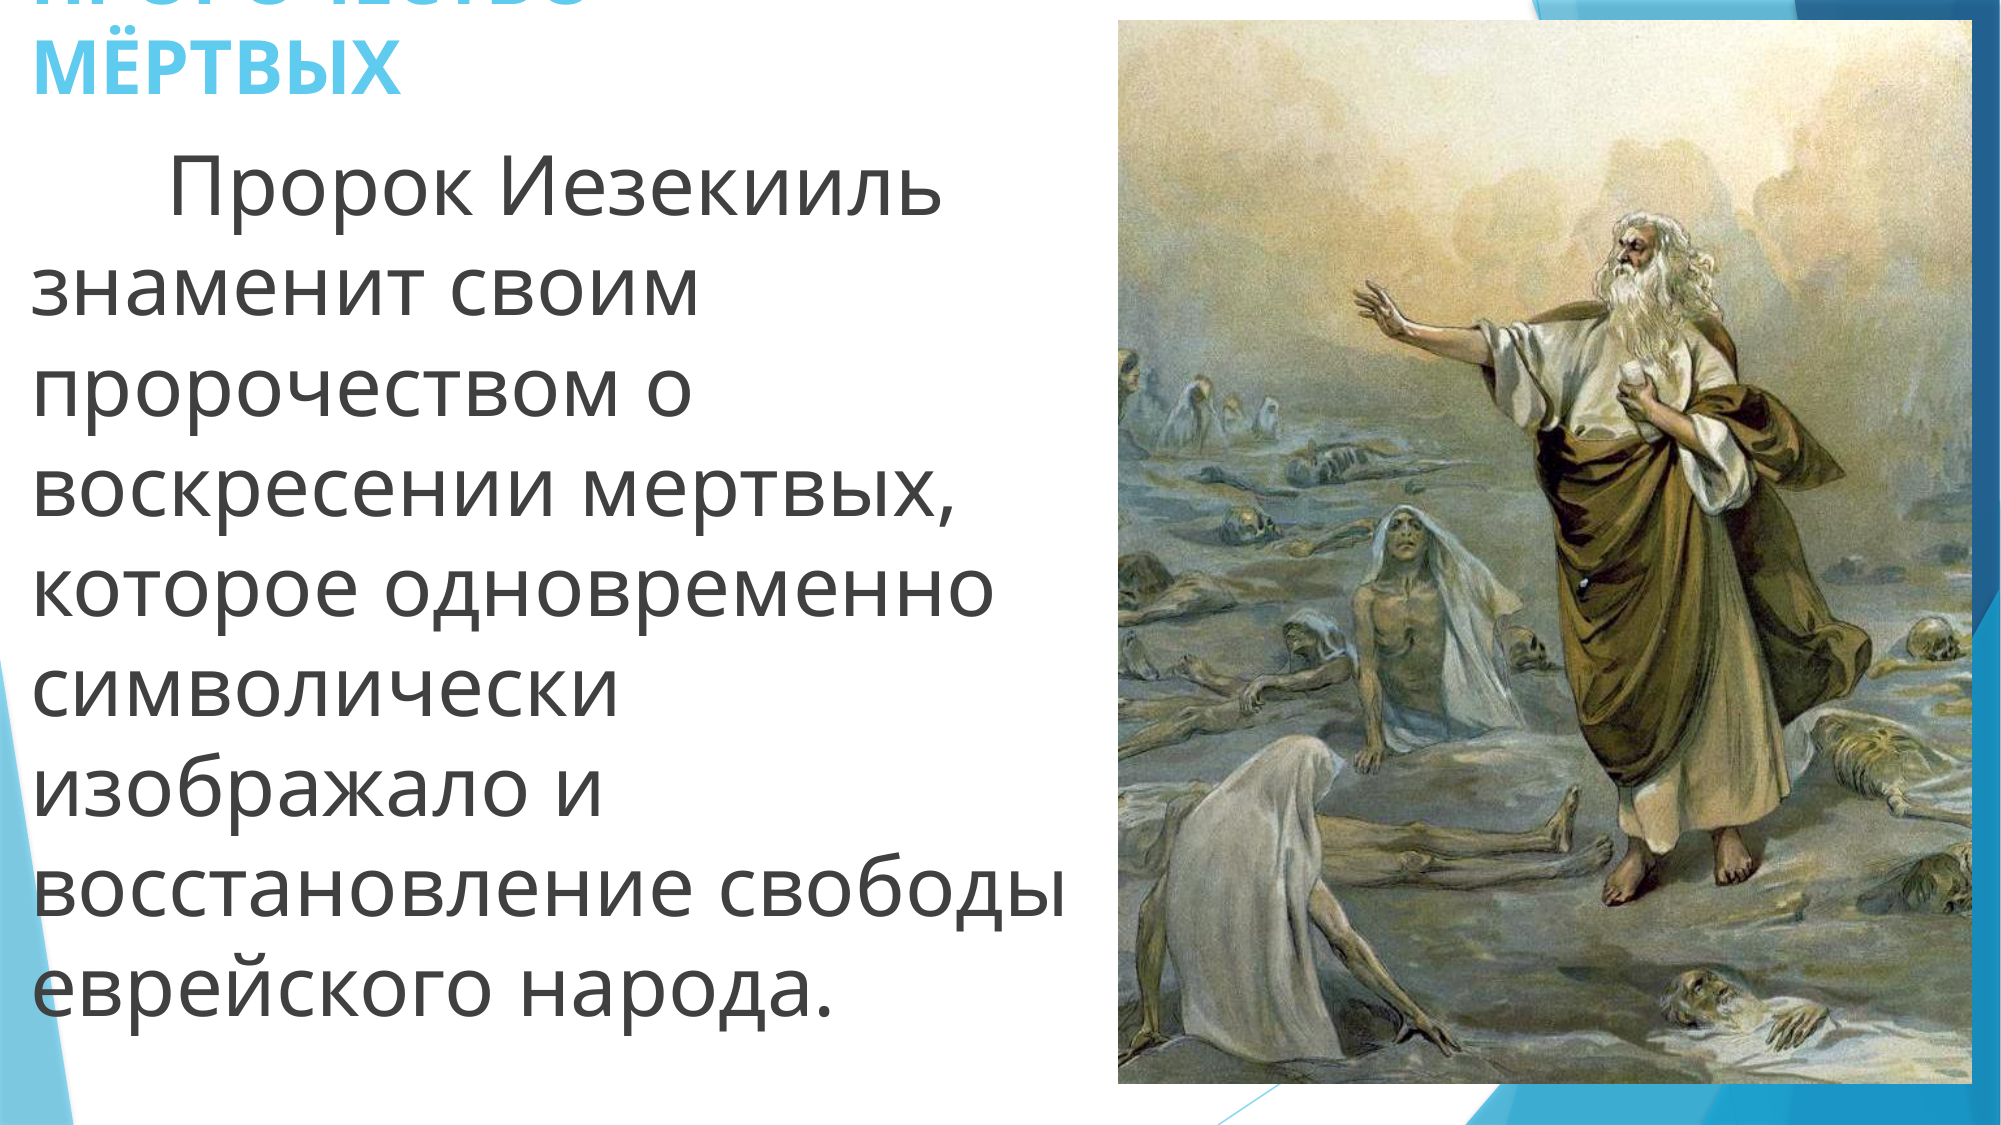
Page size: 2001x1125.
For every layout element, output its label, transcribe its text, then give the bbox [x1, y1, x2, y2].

title ПРОРОЧЕСТВО МЁРТВЫХ [15, 20, 944, 117]
list Пророк Иезекииль знаменит своим пророчеством о воскресении мертвых, которое одновременно символически изображало и восстановление свободы еврейского народа. [15, 124, 1094, 1084]
picture [1117, 19, 1972, 1084]
